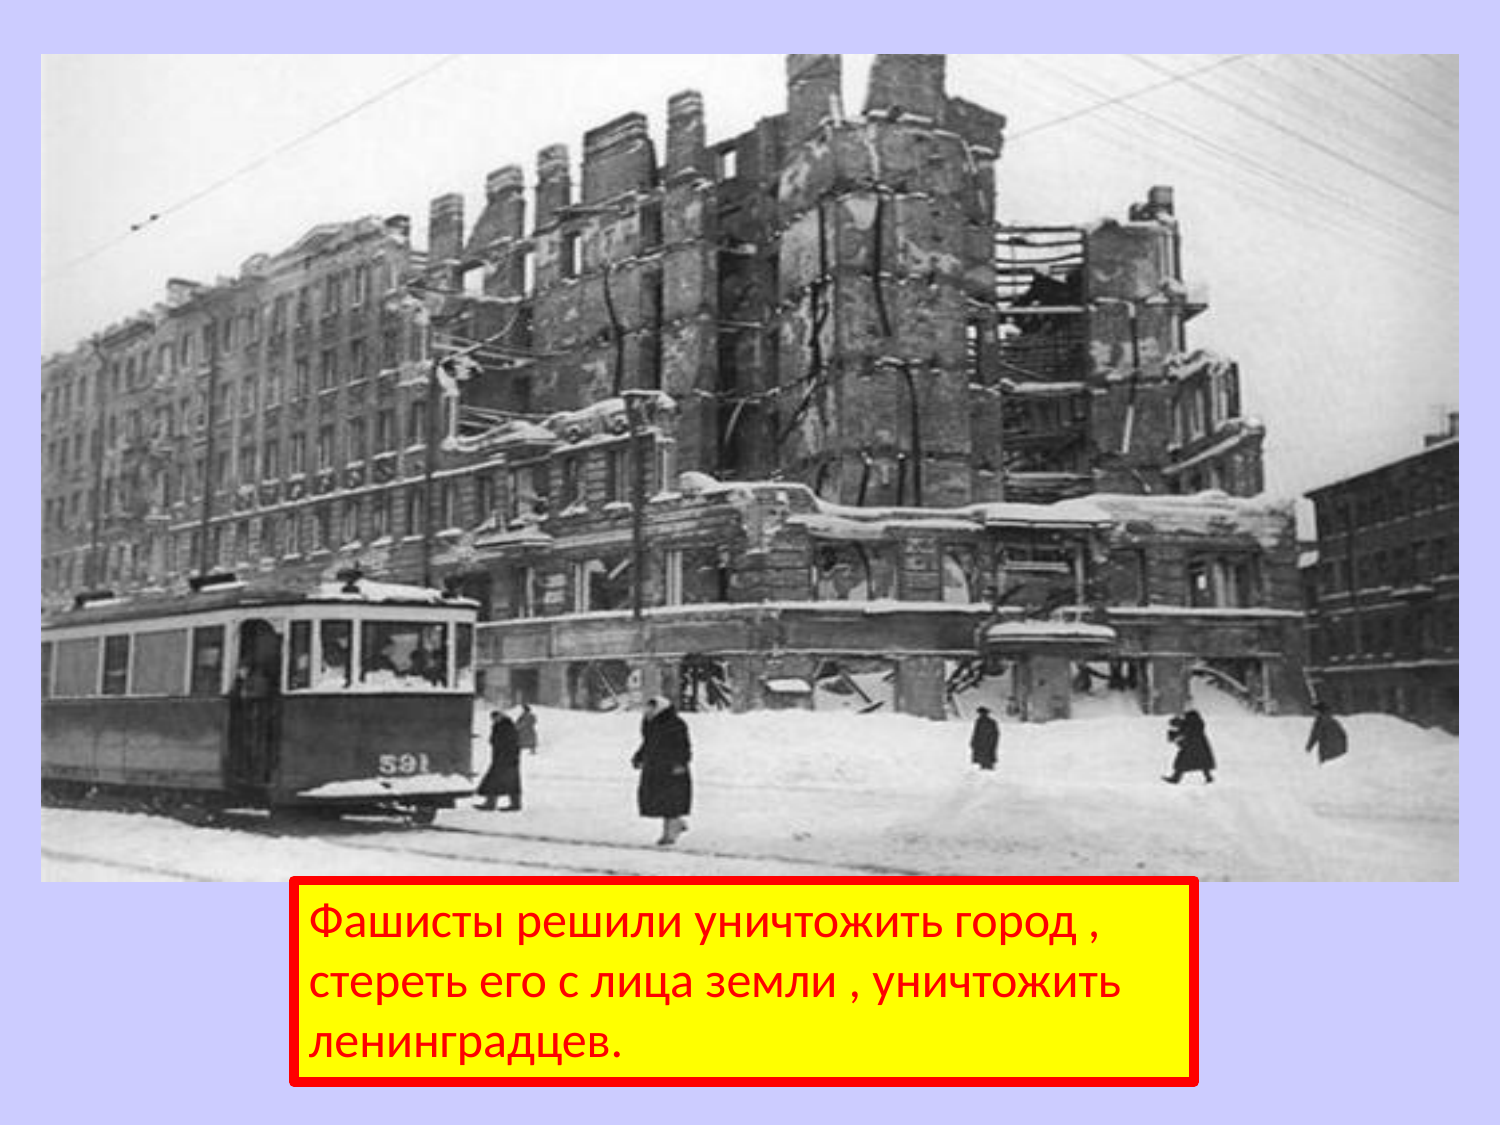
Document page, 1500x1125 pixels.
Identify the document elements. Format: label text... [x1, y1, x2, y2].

list Фашисты решили уничтожить город , стереть его с лица земли , уничтожить ленинградцев. [294, 891, 1194, 1083]
picture [41, 54, 1459, 882]
